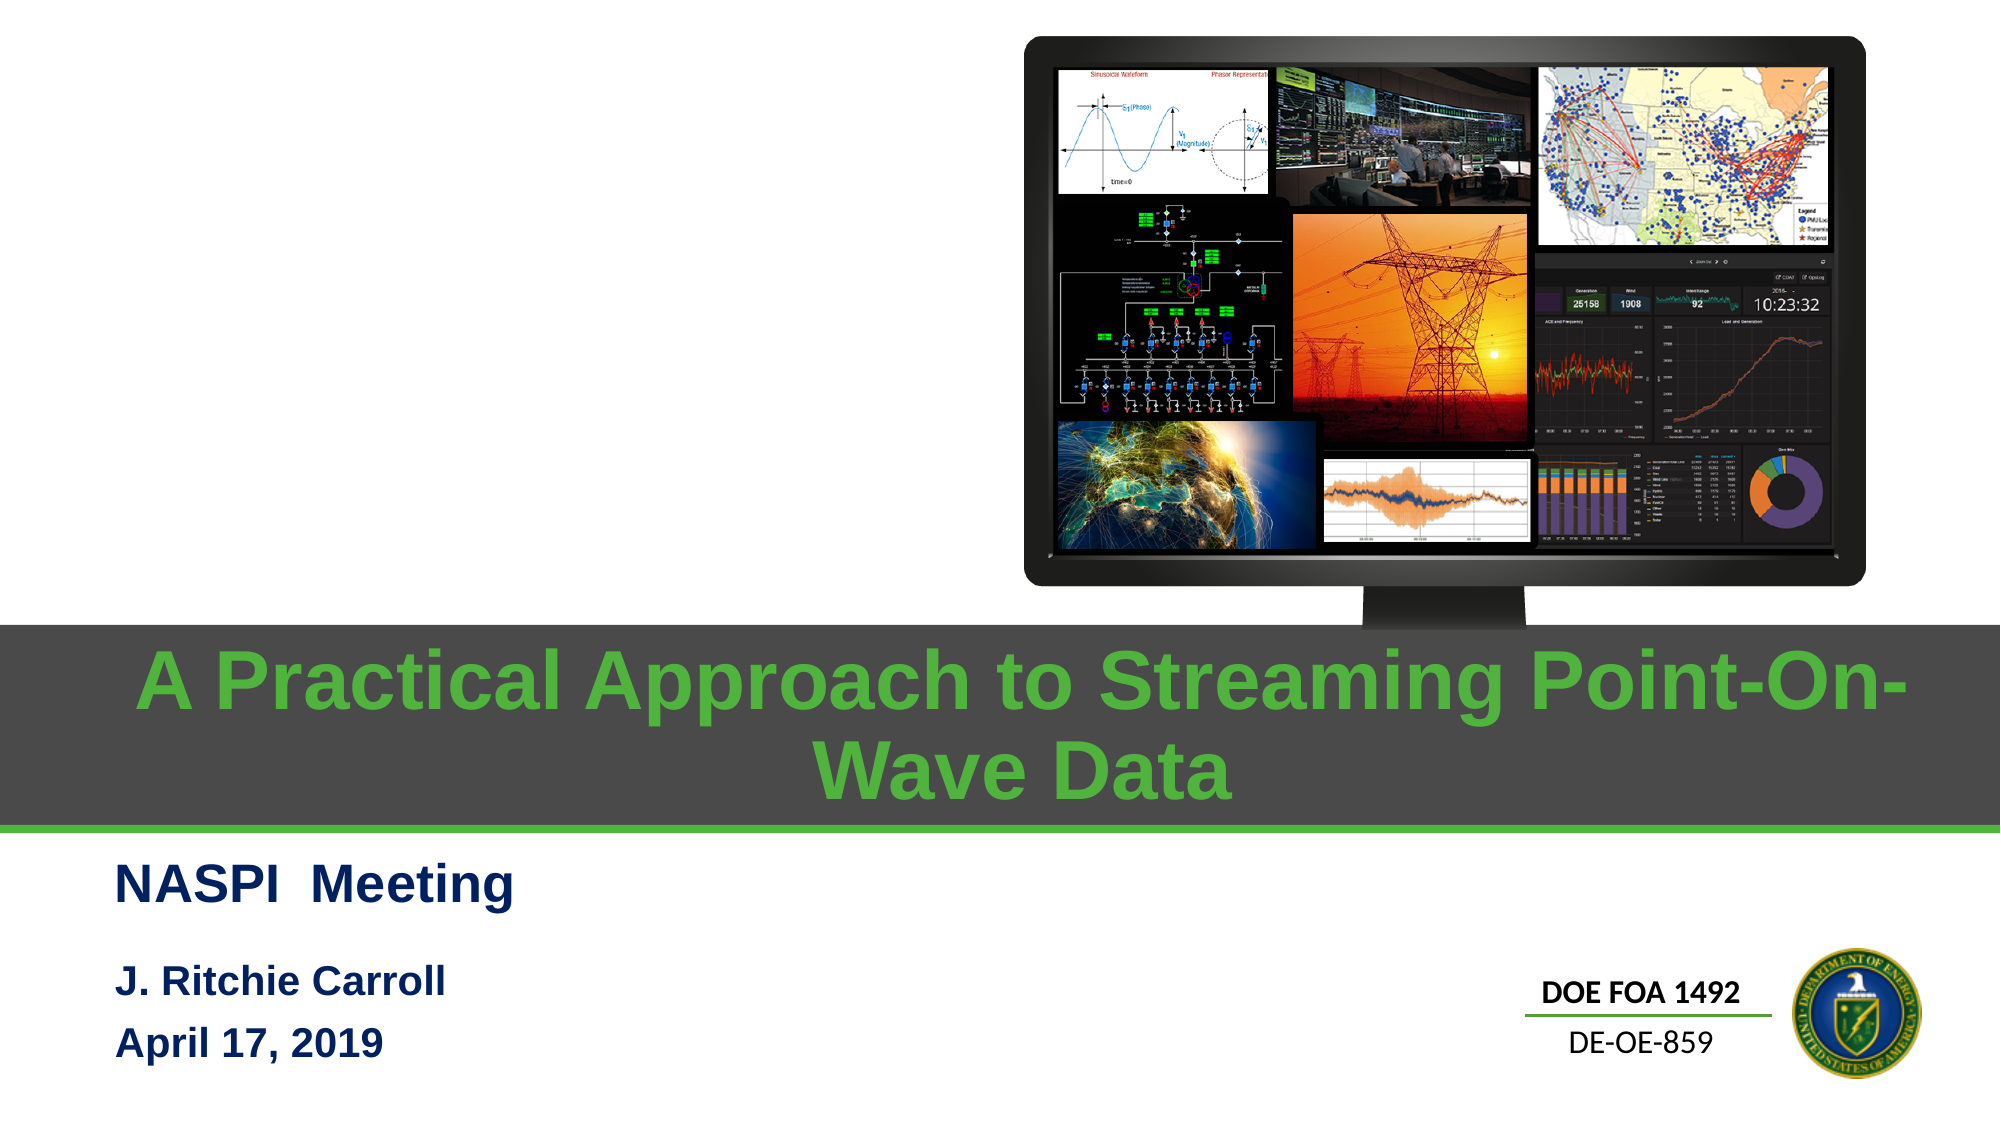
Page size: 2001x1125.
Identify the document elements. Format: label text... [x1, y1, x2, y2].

text_box DOE FOA 1492 [1526, 962, 1756, 1014]
picture [1792, 948, 1922, 1079]
title A Practical Approach to Streaming Point-On-Wave Data [100, 629, 1946, 825]
text_box NASPI Meeting J. Ritchie Carroll April 17, 2019 [100, 841, 1984, 1074]
picture [1022, 32, 1867, 629]
text_box DE-OE-859 [1553, 1017, 1729, 1068]
